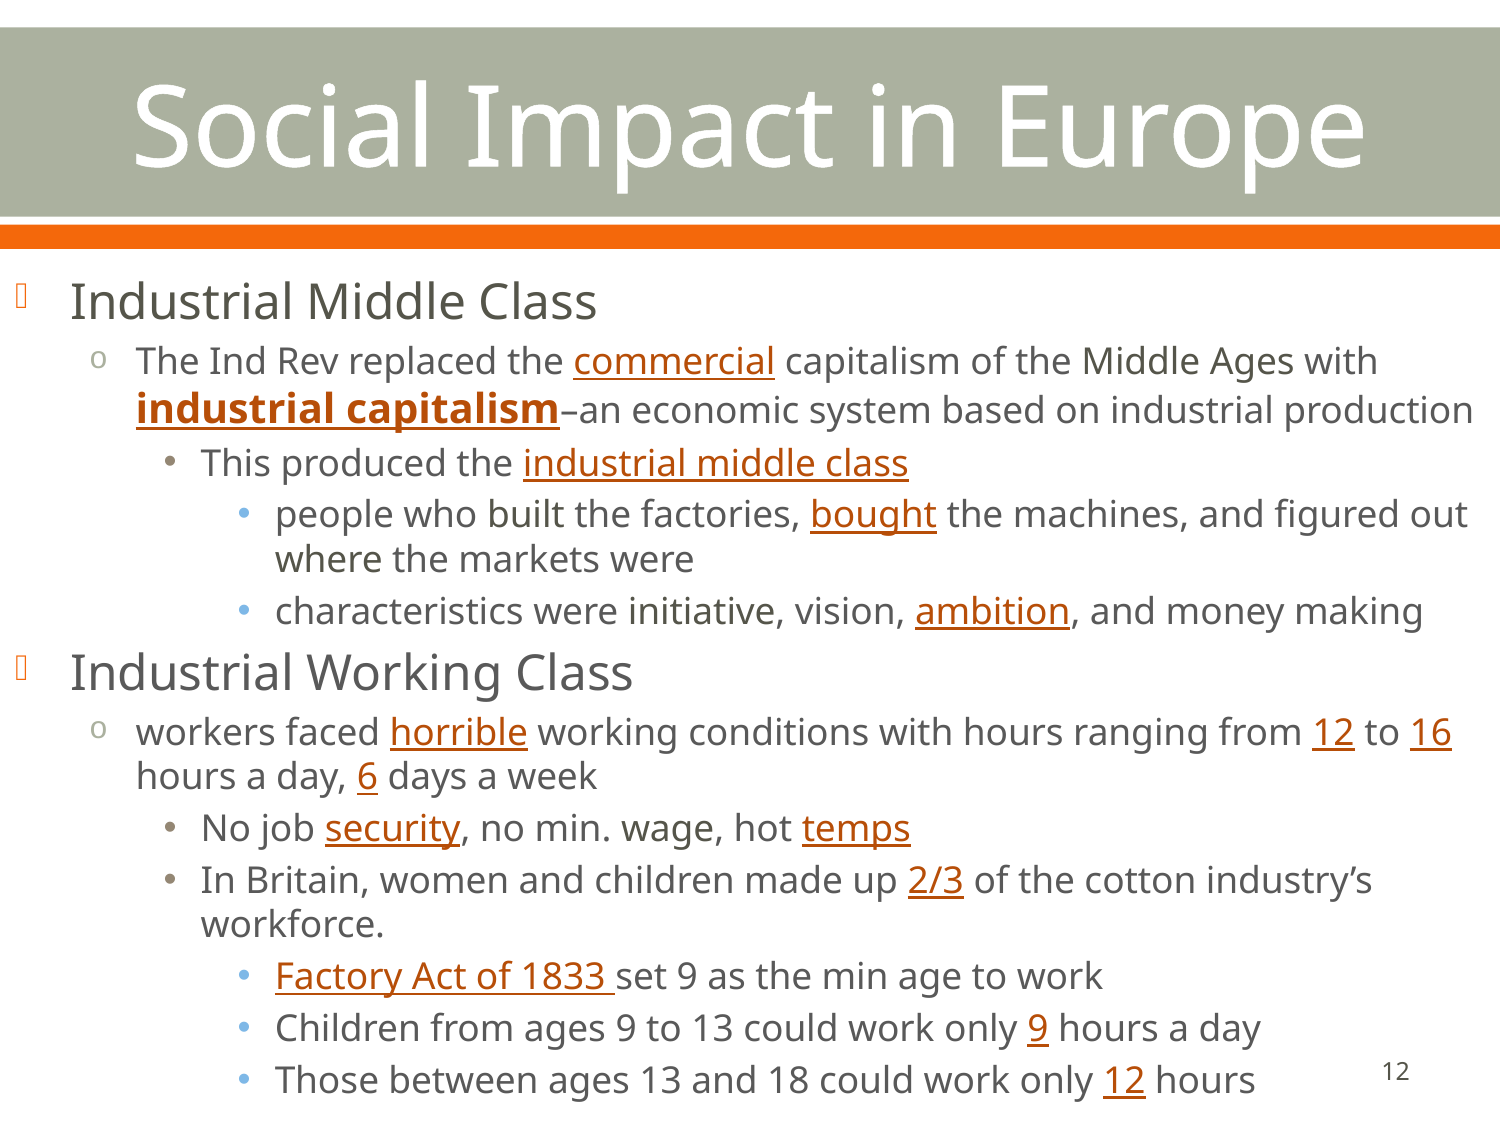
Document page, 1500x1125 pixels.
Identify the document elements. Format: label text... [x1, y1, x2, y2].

list Industrial Middle Class The Ind Rev replaced the commercial capitalism of the Middle Ages with industrial capitalism–an economic system based on industrial production This produced the industrial middle class people who built the factories, bought the machines, and figured out where the markets were characteristics were initiative, vision, ambition, and money making Industrial Working Class workers faced horrible working conditions with hours ranging from 12 to 16 hours a day, 6 days a week No job security, no min. wage, hot temps In Britain, women and children made up 2/3 of the cotton industry’s workforce. Factory Act of 1833 set 9 as the min age to work Children from ages 9 to 13 could work only 9 hours a day Those between ages 13 and 18 could work only 12 hours [0, 262, 1500, 1125]
slide_number 12 [1074, 1042, 1425, 1103]
title Social Impact in Europe [75, 29, 1425, 213]
